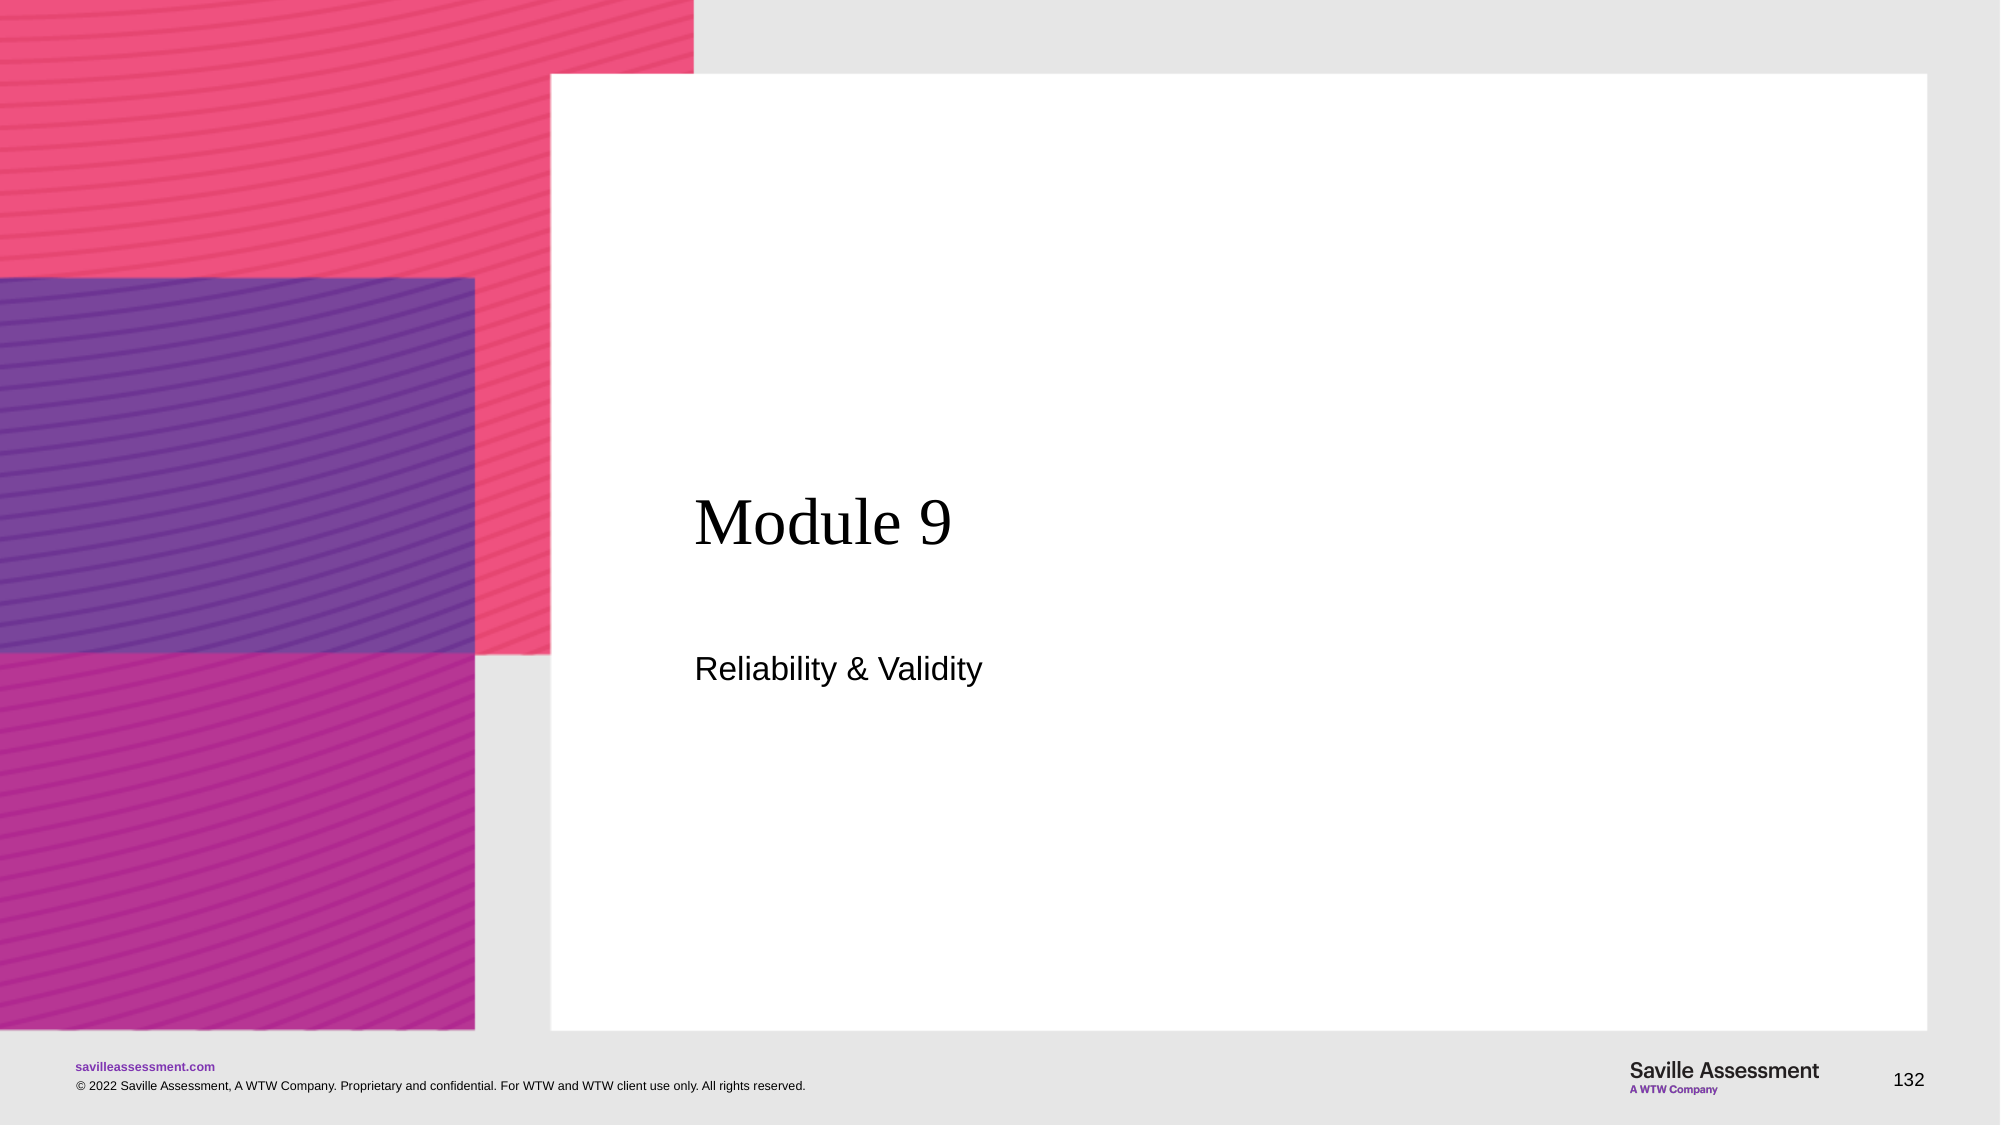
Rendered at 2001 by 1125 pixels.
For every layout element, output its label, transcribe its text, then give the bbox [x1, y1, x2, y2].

title Module 9 [694, 415, 1712, 632]
list Reliability & Validity [694, 647, 1712, 714]
footer © 2022 Saville Assessment, A WTW Company. Proprietary and confidential. For WTW and WTW client use only. All rights reserved. [75, 1078, 843, 1102]
slide_number 132 [1874, 1056, 1925, 1091]
picture [0, 0, 2001, 1125]
